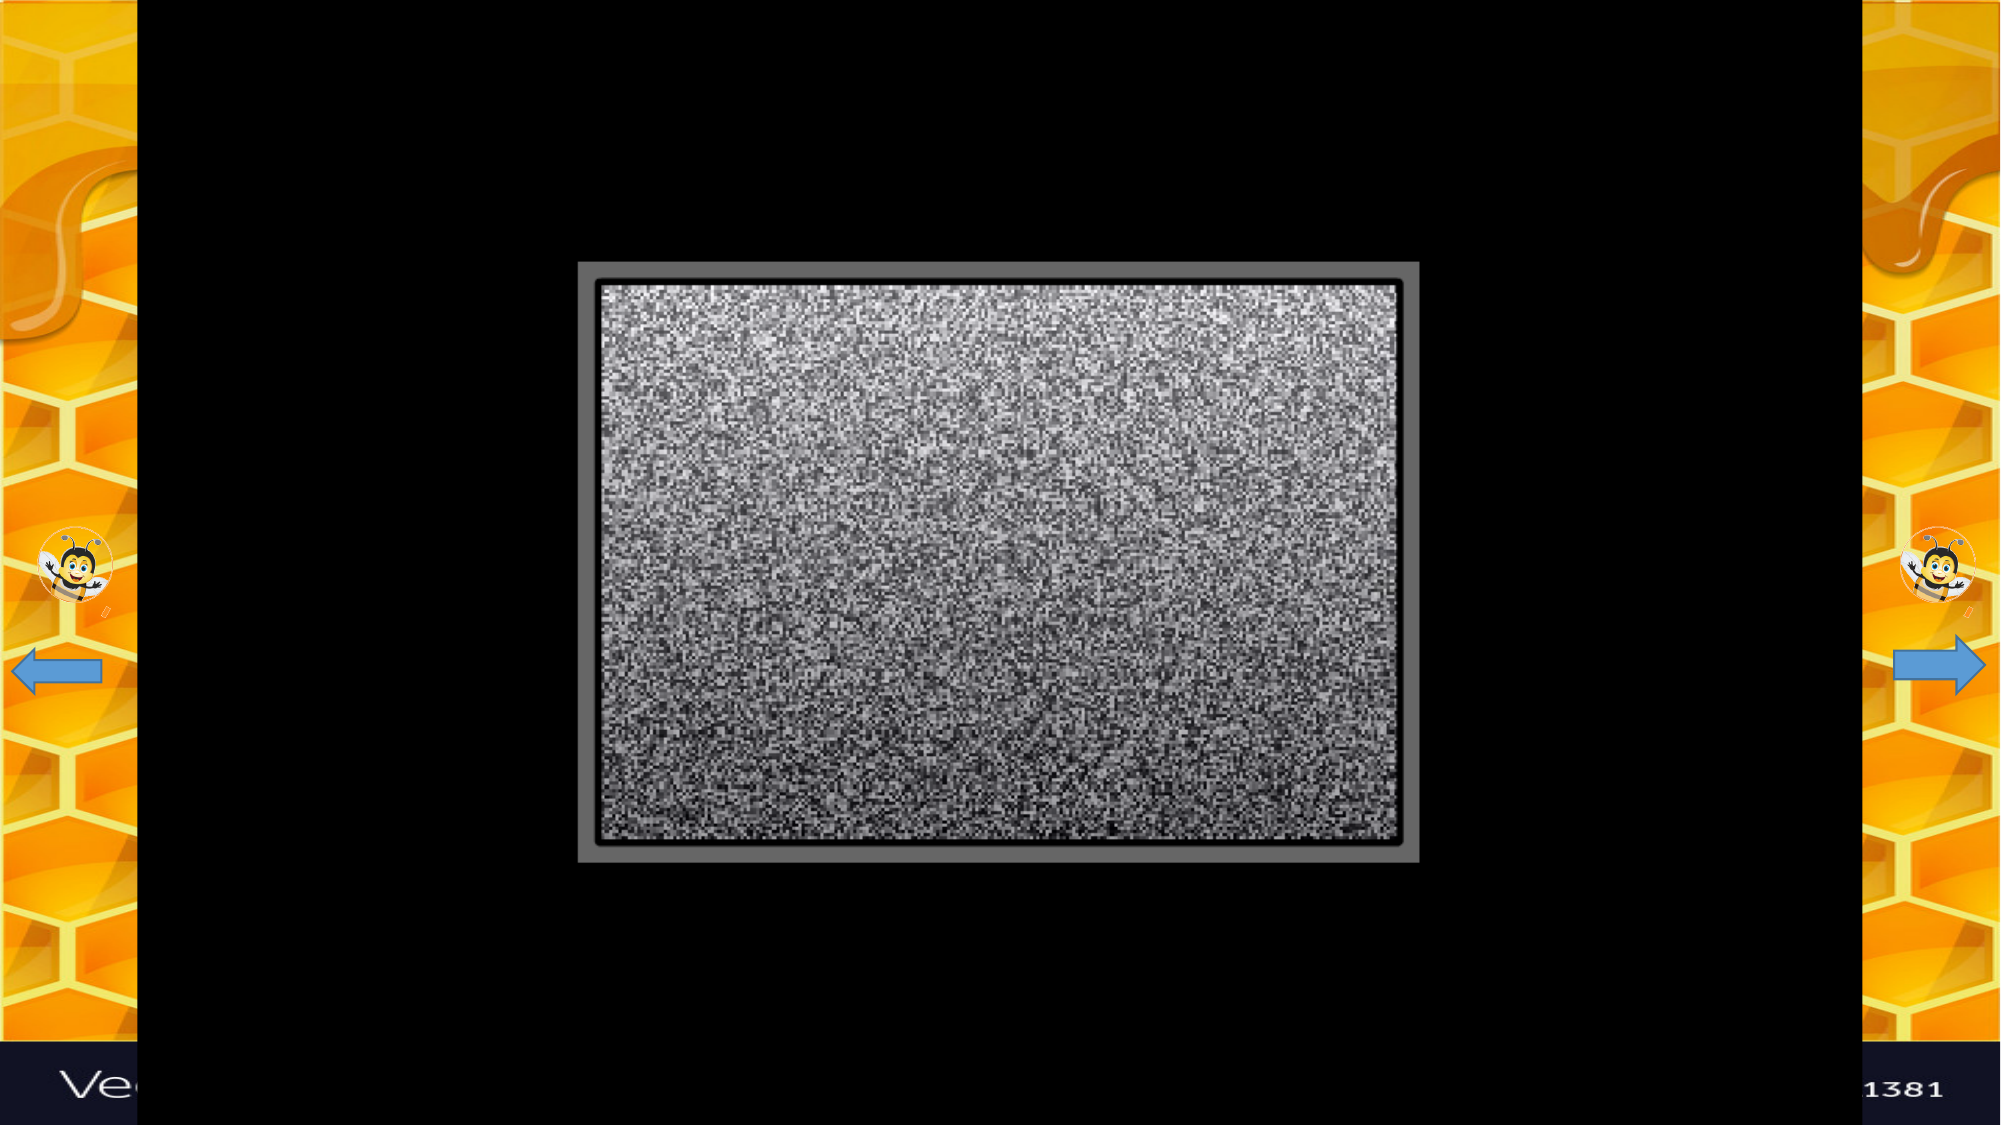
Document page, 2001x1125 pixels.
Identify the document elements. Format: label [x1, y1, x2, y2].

picture [0, 0, 137, 1125]
text_box [10, 646, 103, 697]
text_box [1893, 637, 1987, 697]
picture [1863, 0, 2001, 1125]
